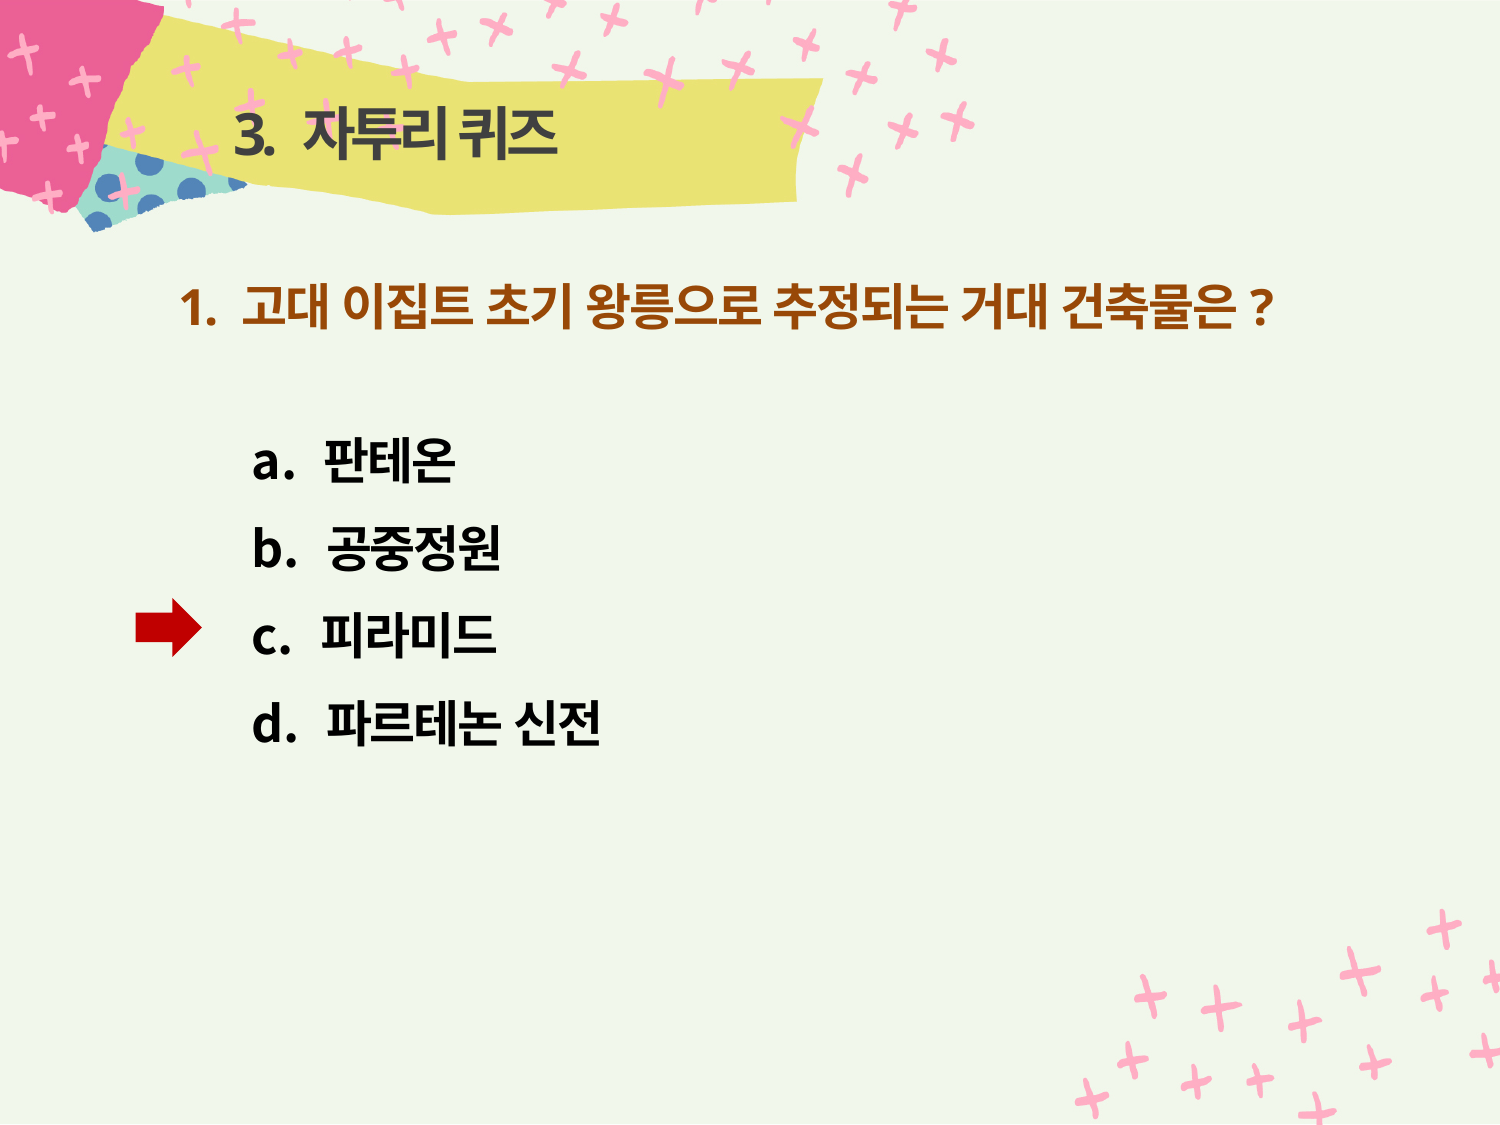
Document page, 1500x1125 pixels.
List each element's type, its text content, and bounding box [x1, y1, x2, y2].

text_box 1. 고대 이집트 초기 왕릉으로 추정되는 거대 건축물은? 판테온 공중정원 피라미드 파르테논 신전 [178, 268, 1365, 753]
picture [0, 0, 1500, 1125]
text_box [133, 595, 204, 659]
title 3. 자투리 퀴즈 [218, 80, 1282, 185]
